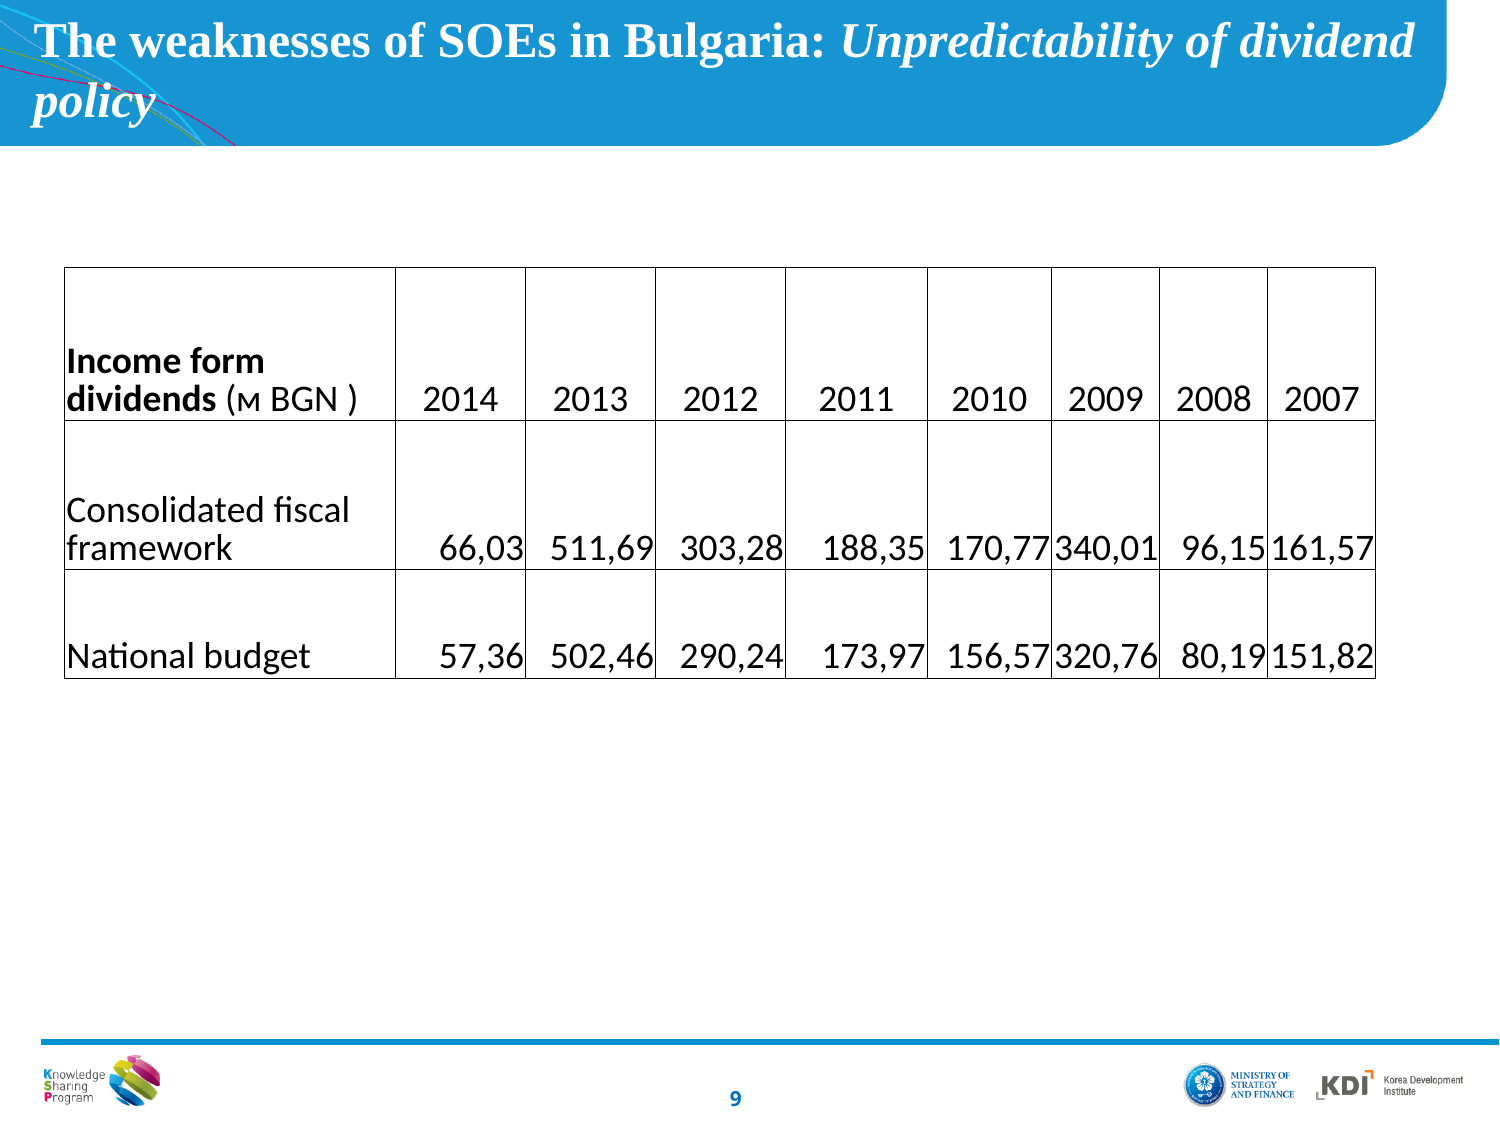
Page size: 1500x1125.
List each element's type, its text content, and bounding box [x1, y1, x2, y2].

picture [1316, 1070, 1463, 1100]
table_header 2011 [786, 268, 927, 420]
table_header 2012 [656, 268, 785, 420]
picture [1183, 1063, 1294, 1107]
title The weaknesses of SOEs in Bulgaria: Unpredictability of dividend policy [18, 0, 1436, 138]
table_header Income form dividends (м BGN ) [65, 268, 395, 420]
slide_number 9 [560, 1069, 911, 1125]
table_cell 57,36 [396, 570, 525, 678]
table_cell 188,35 [786, 421, 927, 569]
table_cell 511,69 [526, 421, 655, 569]
table_header 2007 [1268, 268, 1375, 420]
table_header 2014 [396, 268, 525, 420]
table_header 2008 [1160, 268, 1267, 420]
table_cell 290,24 [656, 570, 785, 678]
table_cell 66,03 [396, 421, 525, 569]
table_cell 173,97 [786, 570, 927, 678]
table_cell 320,76 [1052, 570, 1159, 678]
table_cell 96,15 [1160, 421, 1267, 569]
picture [44, 1055, 160, 1106]
table_header 2010 [928, 268, 1051, 420]
table_cell 151,82 [1268, 570, 1375, 678]
table_cell National budget [65, 570, 395, 678]
picture [0, 0, 1447, 146]
table_cell 303,28 [656, 421, 785, 569]
table_header 2013 [526, 268, 655, 420]
table_header 2009 [1052, 268, 1159, 420]
table_cell 80,19 [1160, 570, 1267, 678]
table_cell 156,57 [928, 570, 1051, 678]
table_cell 161,57 [1268, 421, 1375, 569]
table_cell 502,46 [526, 570, 655, 678]
table_cell 170,77 [928, 421, 1051, 569]
table_cell 340,01 [1052, 421, 1159, 569]
table_cell Consolidated fiscal framework [65, 421, 395, 569]
